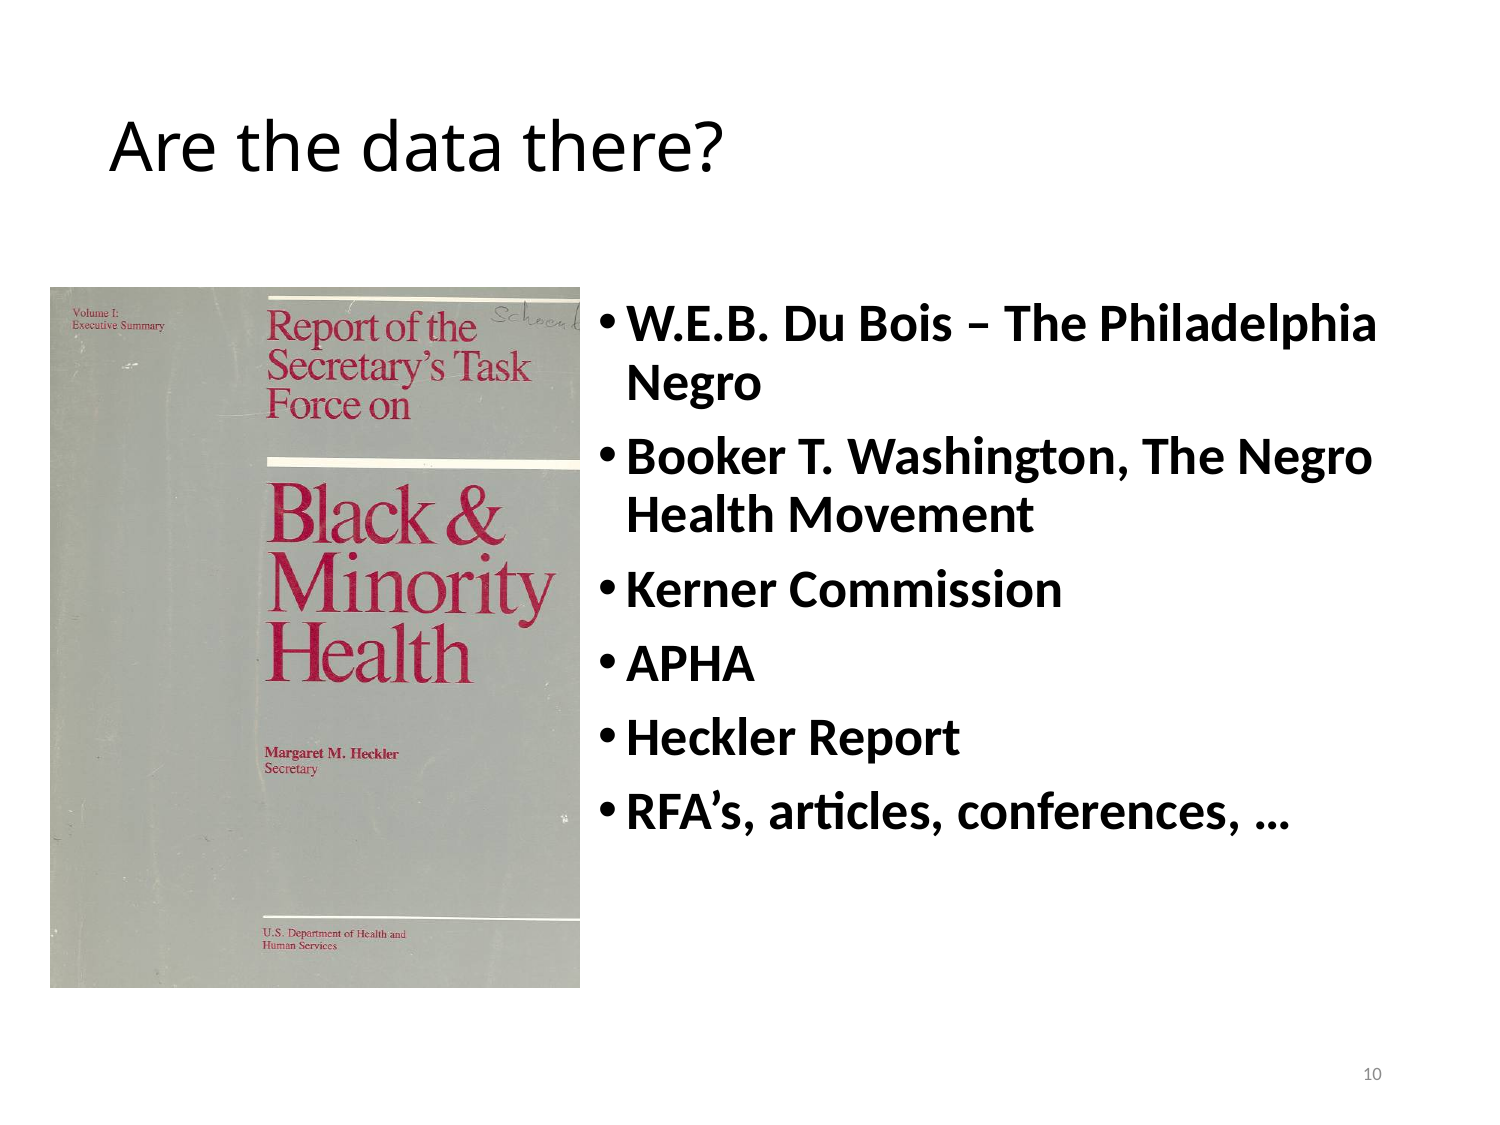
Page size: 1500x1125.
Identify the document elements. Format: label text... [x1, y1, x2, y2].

slide_number 10 [1059, 1042, 1397, 1103]
list W.E.B. Du Bois – The Philadelphia Negro Booker T. Washington, The Negro Health Movement Kerner Commission APHA Heckler Report RFA’s, articles, conferences, … [583, 287, 1459, 988]
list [49, 287, 580, 988]
title Are the data there? [94, 50, 1407, 250]
